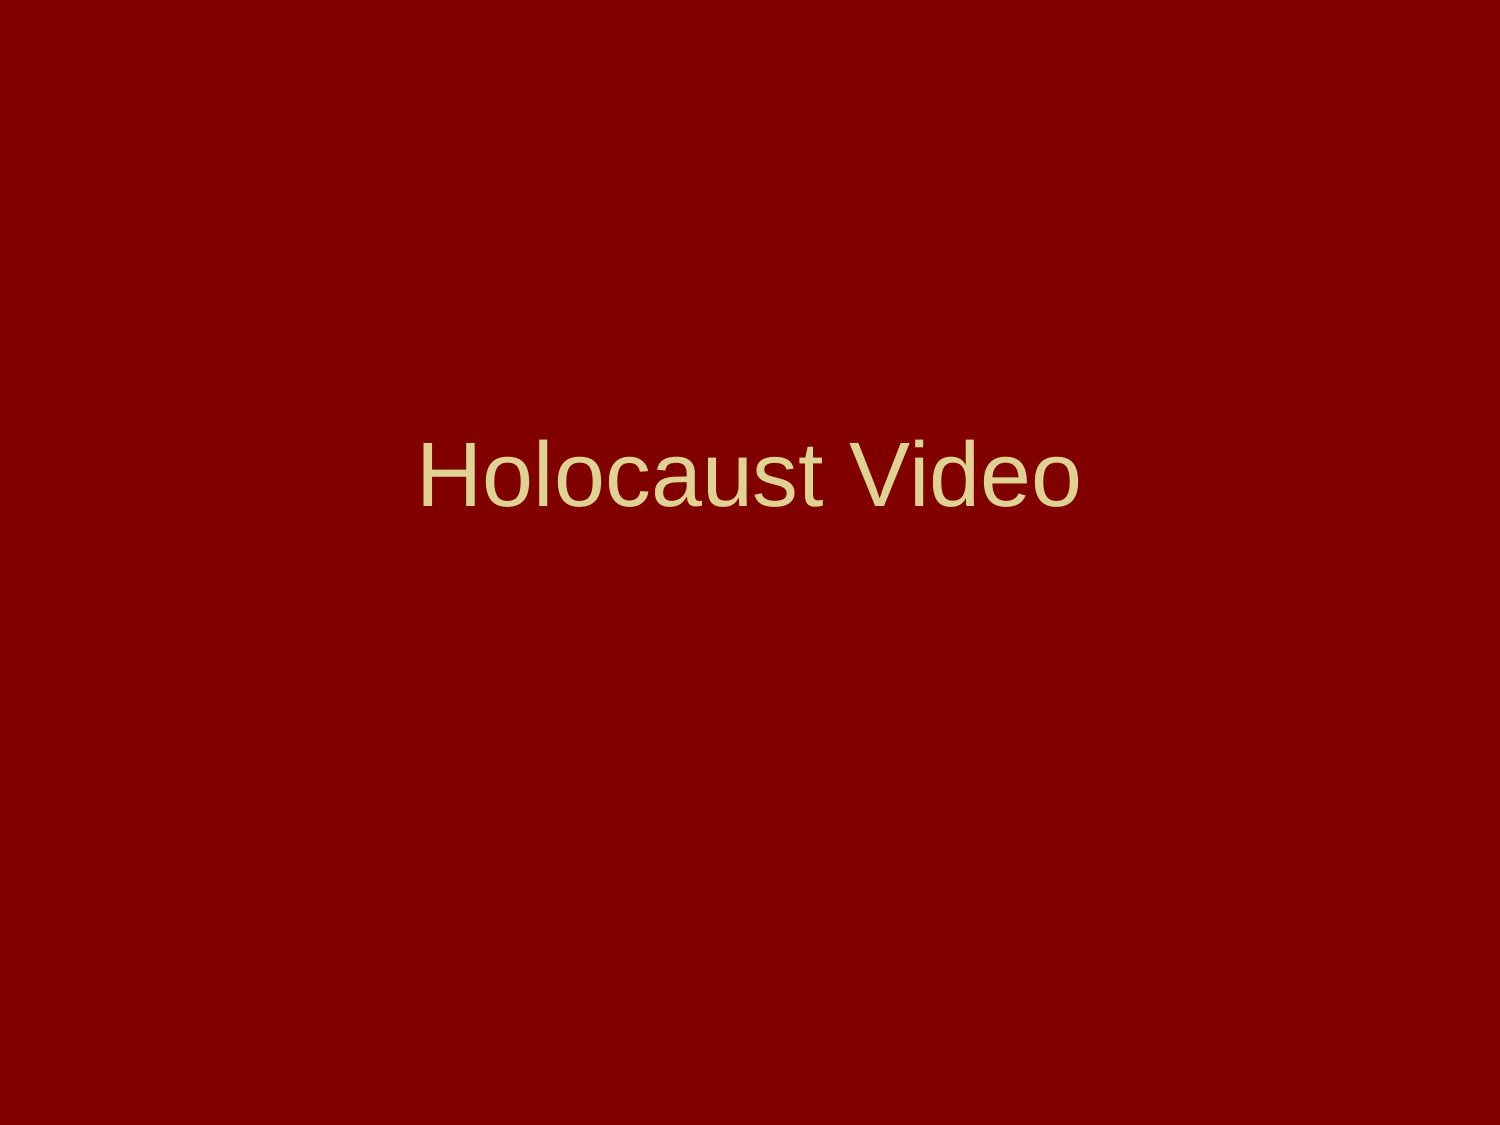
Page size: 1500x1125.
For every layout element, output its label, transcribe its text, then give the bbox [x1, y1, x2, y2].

title Holocaust Video [112, 349, 1388, 591]
